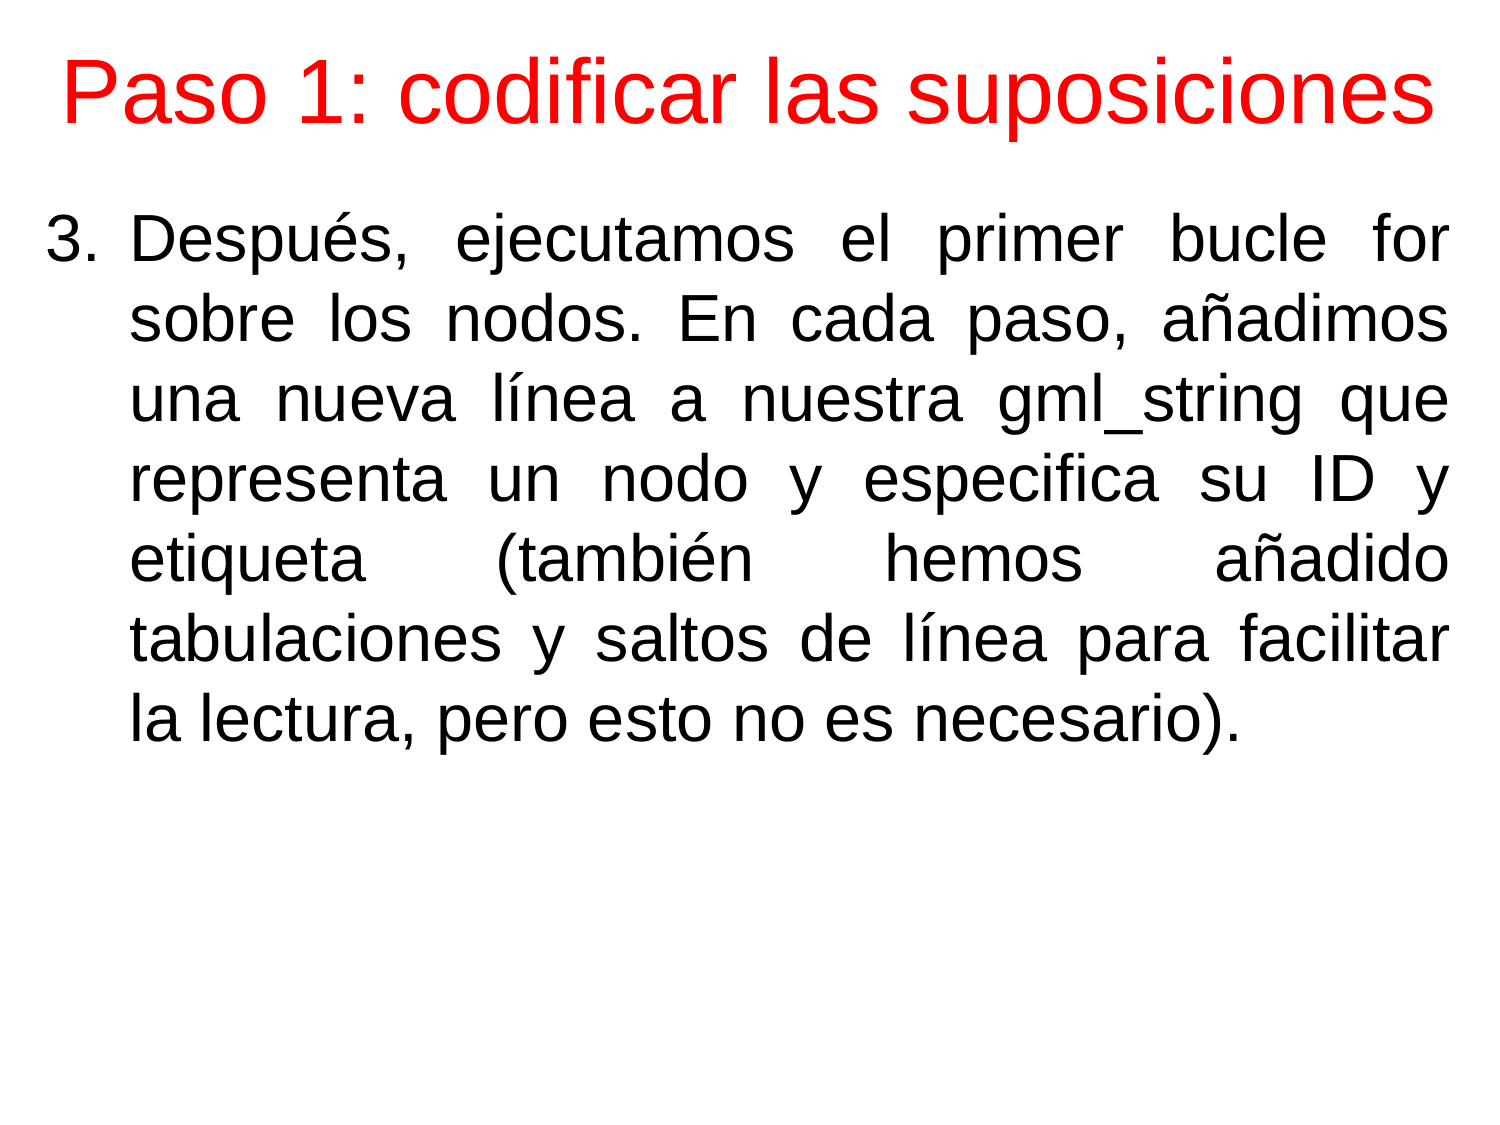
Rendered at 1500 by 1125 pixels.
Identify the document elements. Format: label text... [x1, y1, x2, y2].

title Paso 1: codificar las suposiciones [0, 0, 1500, 188]
text_box Después, ejecutamos el primer bucle for sobre los nodos. En cada paso, añadimos una nueva línea a nuestra gml_string que representa un nodo y especifica su ID y etiqueta (también hemos añadido tabulaciones y saltos de línea para facilitar la lectura, pero esto no es necesario). [30, 187, 1466, 762]
